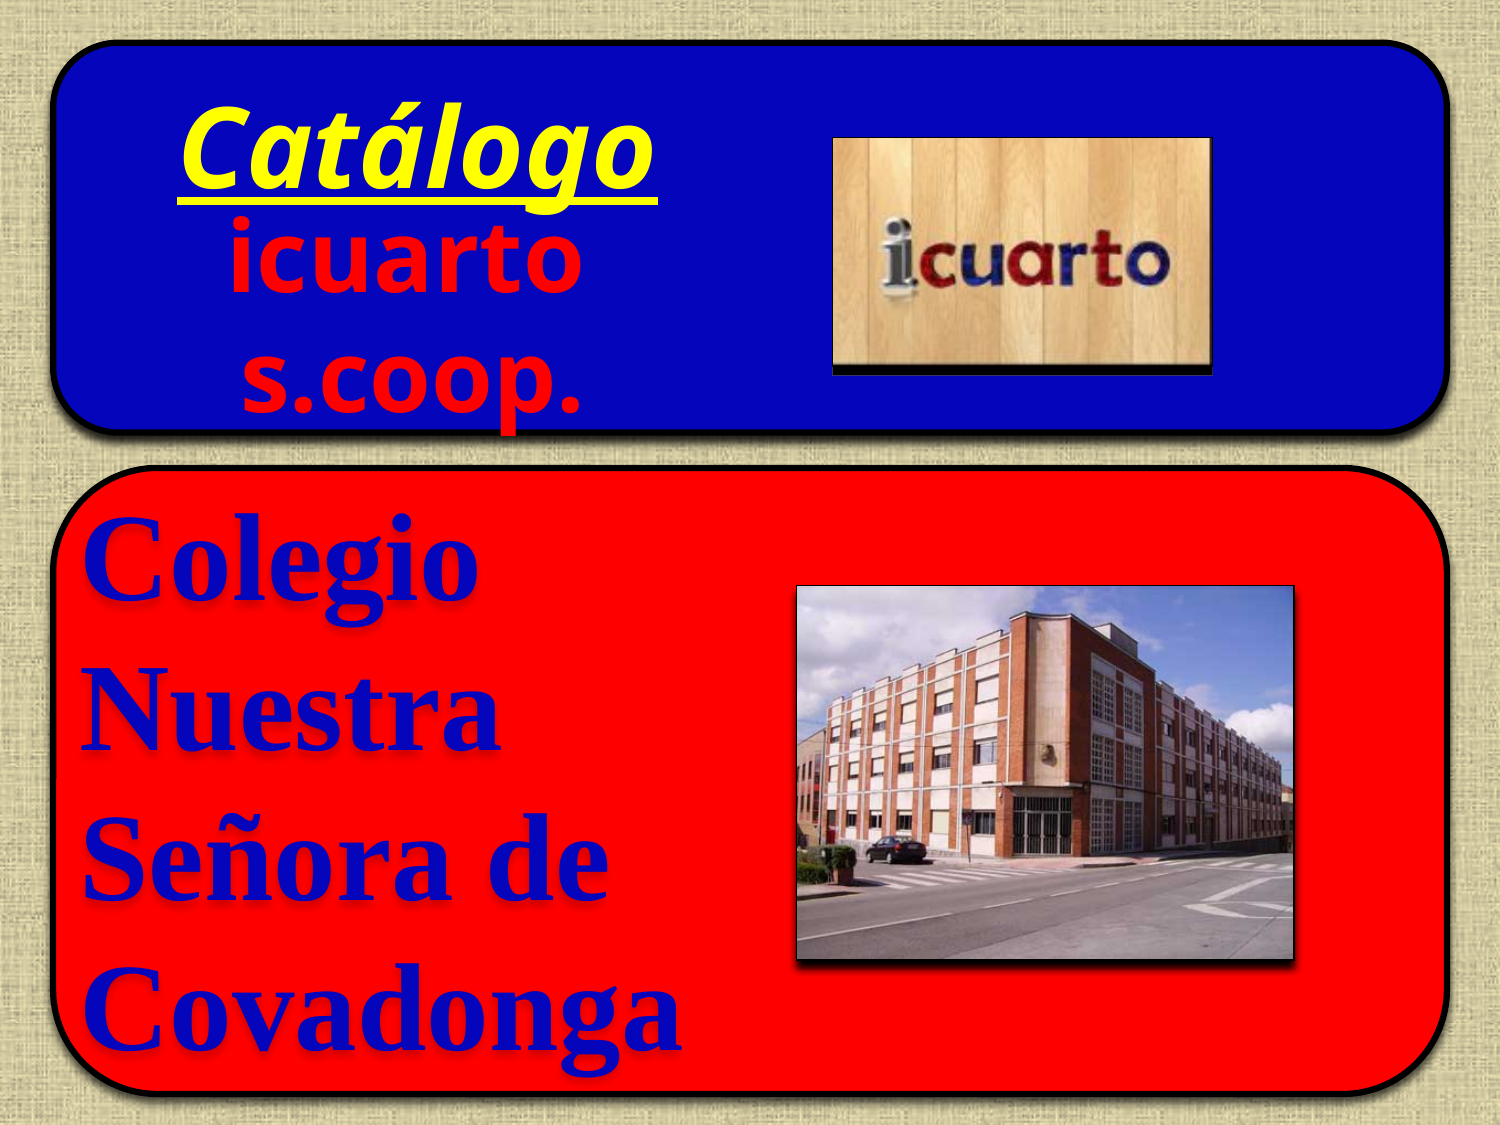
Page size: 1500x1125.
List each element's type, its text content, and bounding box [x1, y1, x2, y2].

text_box Colegio Nuestra Señora de Covadonga [64, 467, 762, 1083]
text_box [50, 39, 1451, 436]
title Catálogo [119, 53, 746, 219]
picture [832, 136, 1212, 367]
text_box [49, 529, 59, 1033]
picture [796, 585, 1294, 960]
subtitle icuarto s.coop. [0, 184, 627, 351]
text_box [131, 464, 1451, 1098]
